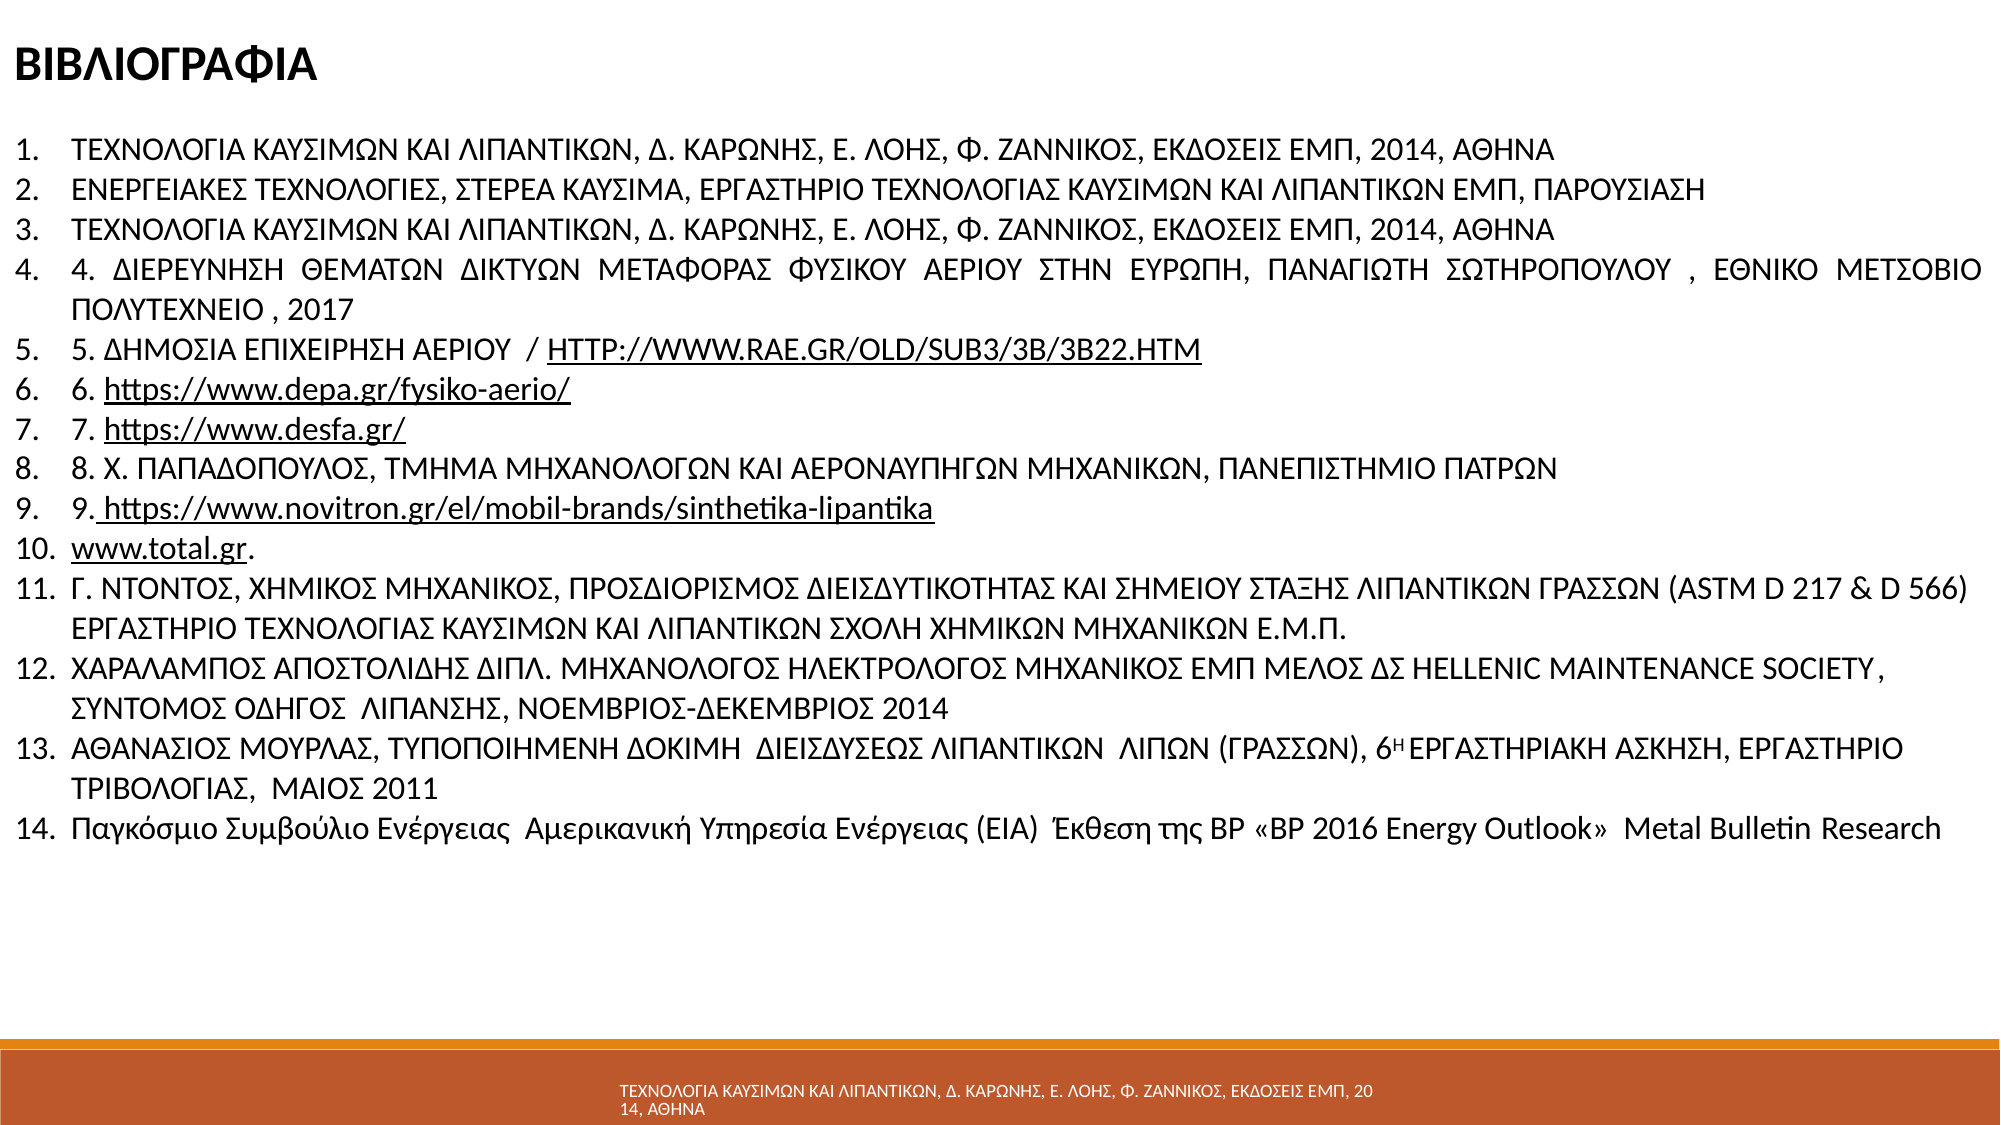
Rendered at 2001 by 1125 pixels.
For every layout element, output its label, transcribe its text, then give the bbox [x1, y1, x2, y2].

footer ΤΕΧΝΟΛΟΓΙΑ ΚΑΥΣΙΜΩΝ ΚΑΙ ΛΙΠΑΝΤΙΚΩΝ, Δ. ΚΑΡΩΝΗΣ, Ε. ΛΟΗΣ, Φ. ΖΑΝΝΙΚΟΣ, ΕΚΔΟΣΕΙΣ ΕΜΠ, 2014, ΑΘΗΝΑ [604, 1059, 1396, 1120]
text_box ΤΕΧΝΟΛΟΓΙΑ ΚΑΥΣΙΜΩΝ ΚΑΙ ΛΙΠΑΝΤΙΚΩΝ, Δ. ΚΑΡΩΝΗΣ, Ε. ΛΟΗΣ, Φ. ΖΑΝΝΙΚΟΣ, ΕΚΔΟΣΕΙΣ ΕΜΠ, 2014, ΑΘΗΝΑ ΕΝΕΡΓΕΙΑΚΕΣ ΤΕΧΝΟΛΟΓΙΕΣ, ΣΤΕΡΕΑ ΚΑΥΣΙΜΑ, ΕΡΓΑΣΤΗΡΙΟ ΤΕΧΝΟΛΟΓΙΑΣ ΚΑΥΣΙΜΩΝ ΚΑΙ ΛΙΠΑΝΤΙΚΩΝ ΕΜΠ, ΠΑΡΟΥΣΙΑΣΗ ΤΕΧΝΟΛΟΓΙΑ ΚΑΥΣΙΜΩΝ ΚΑΙ ΛΙΠΑΝΤΙΚΩΝ, Δ. ΚΑΡΩΝΗΣ, Ε. ΛΟΗΣ, Φ. ΖΑΝΝΙΚΟΣ, ΕΚΔΟΣΕΙΣ ΕΜΠ, 2014, ΑΘΗΝΑ 4. ΔΙΕΡΕΥΝΗΣΗ ΘΕΜΑΤΩΝ ΔΙΚΤΥΩΝ ΜΕΤΑΦΟΡΑΣ ΦΥΣΙΚΟΥ ΑΕΡΙΟΥ ΣΤΗΝ ΕΥΡΩΠΗ, ΠΑΝΑΓΙΩΤΗ ΣΩΤΗΡΟΠΟΥΛΟΥ , ΕΘΝΙΚΟ ΜΕΤΣΟΒΙΟ ΠΟΛΥΤΕΧΝΕΙΟ , 2017 5. ΔΗΜΟΣΙΑ ΕΠΙΧΕΙΡΗΣΗ ΑΕΡΙΟΥ / HTTP://WWW.RAE.GR/OLD/SUB3/3B/3B22.HTM 6. https://www.depa.gr/fysiko-aerio/ 7. https://www.desfa.gr/ 8. Χ. ΠΑΠΑΔΟΠΟΥΛΟΣ, ΤΜΗΜΑ ΜΗΧΑΝΟΛΟΓΩΝ ΚΑΙ ΑΕΡΟΝΑΥΠΗΓΩΝ ΜΗΧΑΝΙΚΩΝ, ΠΑΝΕΠΙΣΤΗΜΙΟ ΠΑΤΡΩΝ 9. https://www.novitron.gr/el/mobil-brands/sinthetika-lipantika www.total.gr. Γ. ΝΤΟΝΤΟΣ, ΧΗΜΙΚΟΣ ΜΗΧΑΝΙΚΟΣ, ΠΡΟΣ∆ΙΟΡΙΣΜΟΣ ∆ΙΕΙΣ∆ΥΤΙΚΟΤΗΤΑΣ ΚΑΙ ΣΗΜΕΙΟΥ ΣΤΑΞΗΣ ΛΙΠΑΝΤΙΚΩΝ ΓΡΑΣΣΩΝ (ASTM D 217 & D 566) ΕΡΓΑΣΤΗΡΙΟ ΤΕΧΝΟΛΟΓΙΑΣ ΚΑΥΣΙΜΩΝ ΚΑΙ ΛΙΠΑΝΤΙΚΩΝ ΣΧΟΛΗ ΧΗΜΙΚΩΝ ΜΗΧΑΝΙΚΩΝ Ε.Μ.Π. ΧΑΡΑΛΑΜΠΟΣ ΑΠΟΣΤΟΛΙΔΗΣ ΔΙΠΛ. ΜΗΧΑΝΟΛΟΓΟΣ ΗΛΕΚΤΡΟΛΟΓΟΣ ΜΗΧΑΝΙΚΟΣ ΕΜΠ ΜΕΛΟΣ ΔΣ HELLENIC MAINTENANCE SOCIETY, ΣΥΝΤΟΜΟΣ ΟΔΗΓΟΣ ΛΙΠΑΝΣΗΣ, ΝΟΕΜΒΡΙΟΣ-ΔΕΚΕΜΒΡΙΟΣ 2014 ΑΘΑΝΑΣΙΟΣ ΜΟΥΡΛΑΣ, ΤΥΠΟΠΟΙΗΜΕΝΗ ΔΟΚΙΜΗ ΔΙΕΙΣΔΥΣΕΩΣ ΛΙΠΑΝΤΙΚΩΝ ΛΙΠΩΝ (ΓΡΑΣΣΩΝ), 6Η ΕΡΓΑΣΤΗΡΙΑΚΗ ΑΣΚΗΣΗ, ΕΡΓΑΣΤΗΡΙΟ ΤΡΙΒΟΛΟΓΙΑΣ, ΜΑΙΟΣ 2011 Παγκόσμιο Συμβούλιο Ενέργειας Αμερικανική Υπηρεσία Ενέργειας (EIA) Έκθεση της BP «BP 2016 Energy Outlook» Metal Bulletin Research [0, 119, 2000, 1053]
text_box ΒΙΒΛΙΟΓΡΑΦΙΑ [0, 22, 2000, 98]
